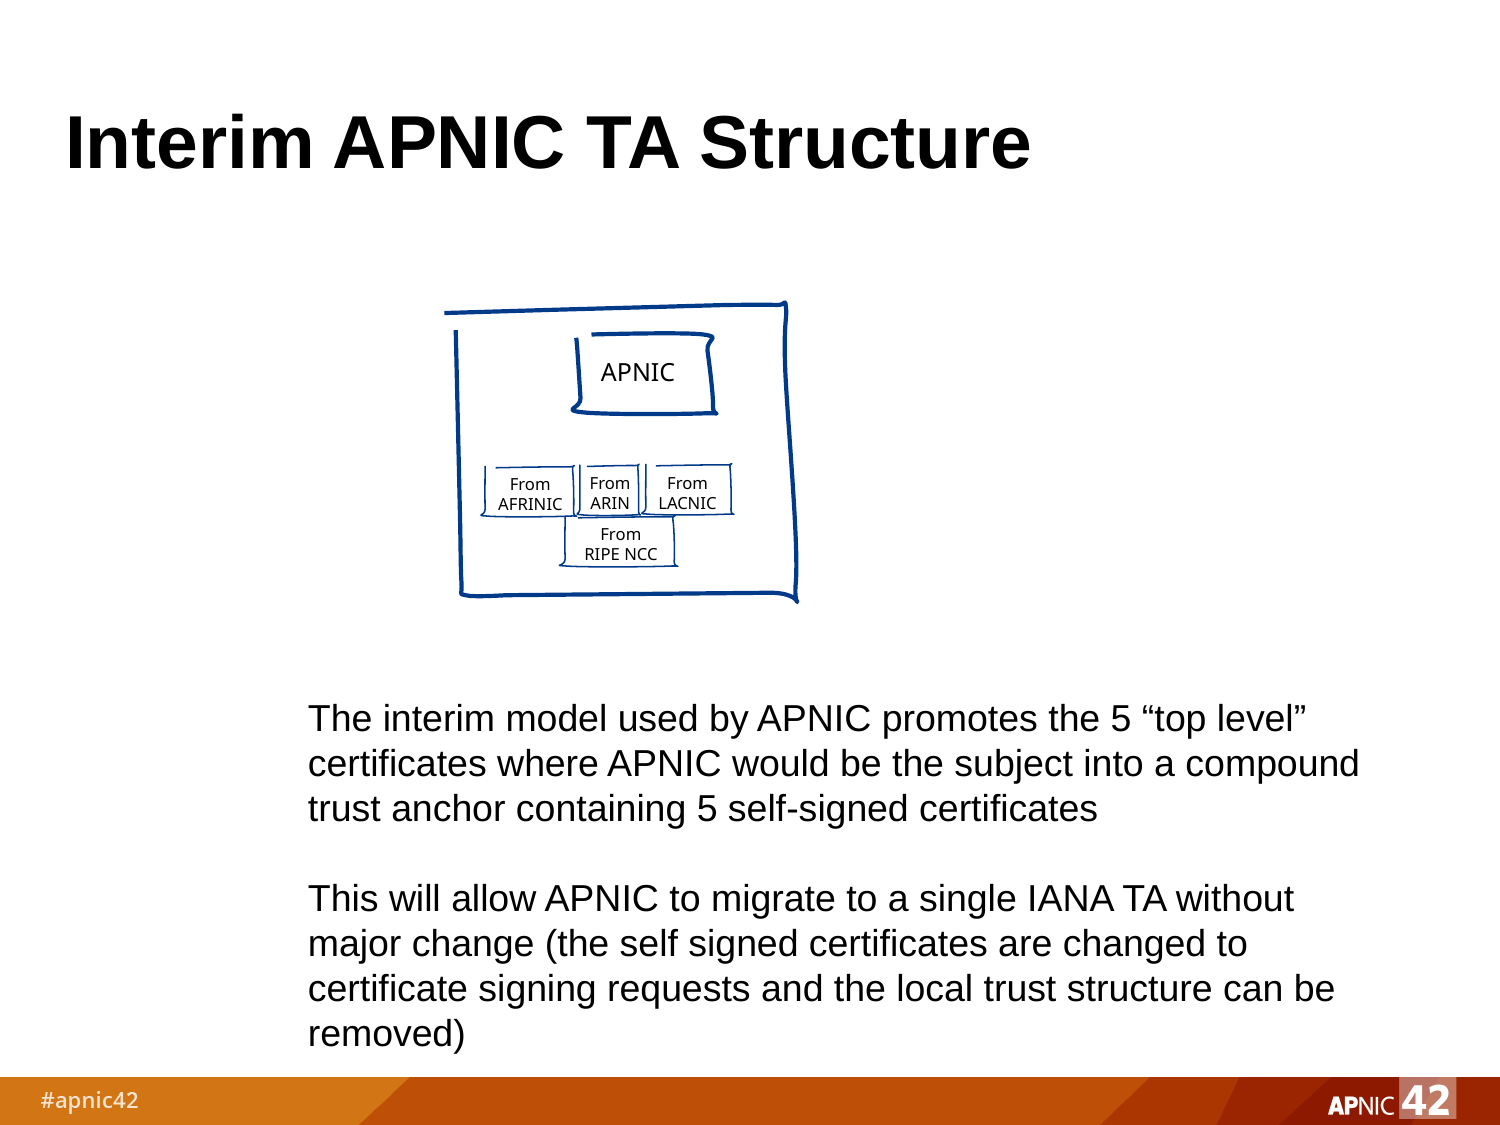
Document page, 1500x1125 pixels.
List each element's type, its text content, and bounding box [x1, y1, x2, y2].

title Interim APNIC TA Structure [64, 45, 1436, 233]
text_box [444, 300, 800, 605]
text_box The interim model used by APNIC promotes the 5 “top level” certificates where APNIC would be the subject into a compound trust anchor containing 5 self-signed certificates This will allow APNIC to migrate to a single IANA TA without major change (the self signed certificates are changed to certificate signing requests and the local trust structure can be removed) [293, 686, 1376, 1062]
picture [0, 1077, 1500, 1125]
